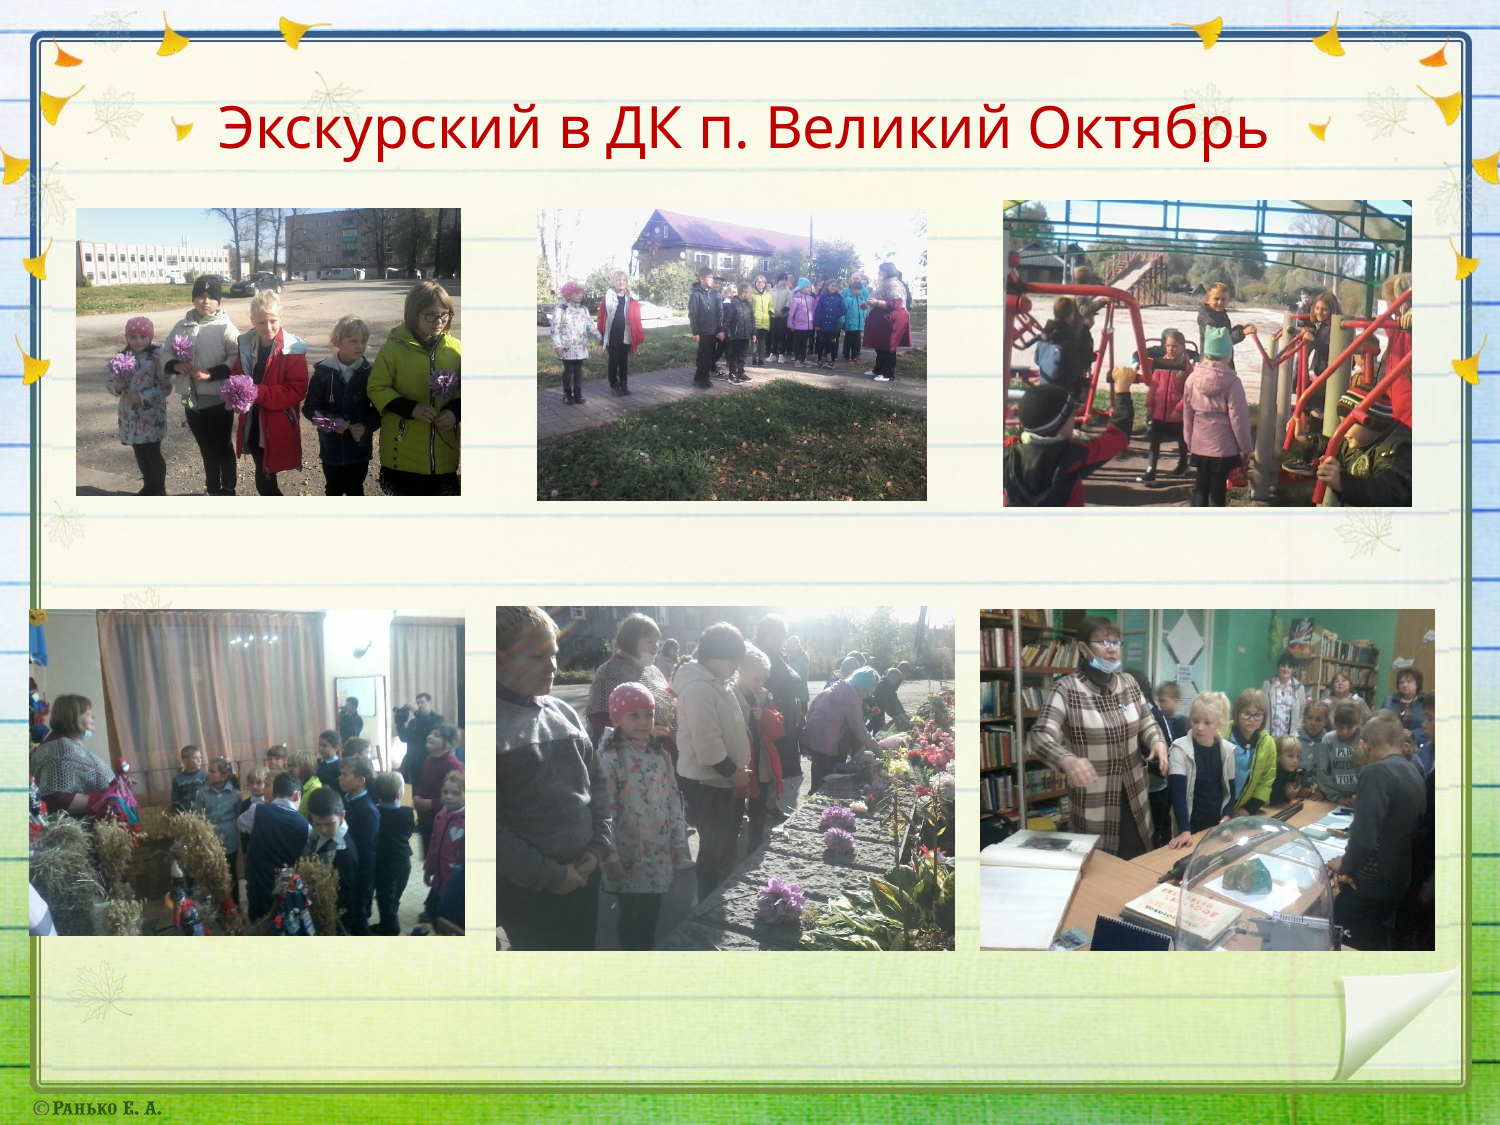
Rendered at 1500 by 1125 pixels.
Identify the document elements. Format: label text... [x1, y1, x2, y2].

title Экскурский в ДК п. Великий Октябрь [76, 66, 1412, 185]
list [76, 207, 461, 497]
picture [0, 0, 1500, 1125]
